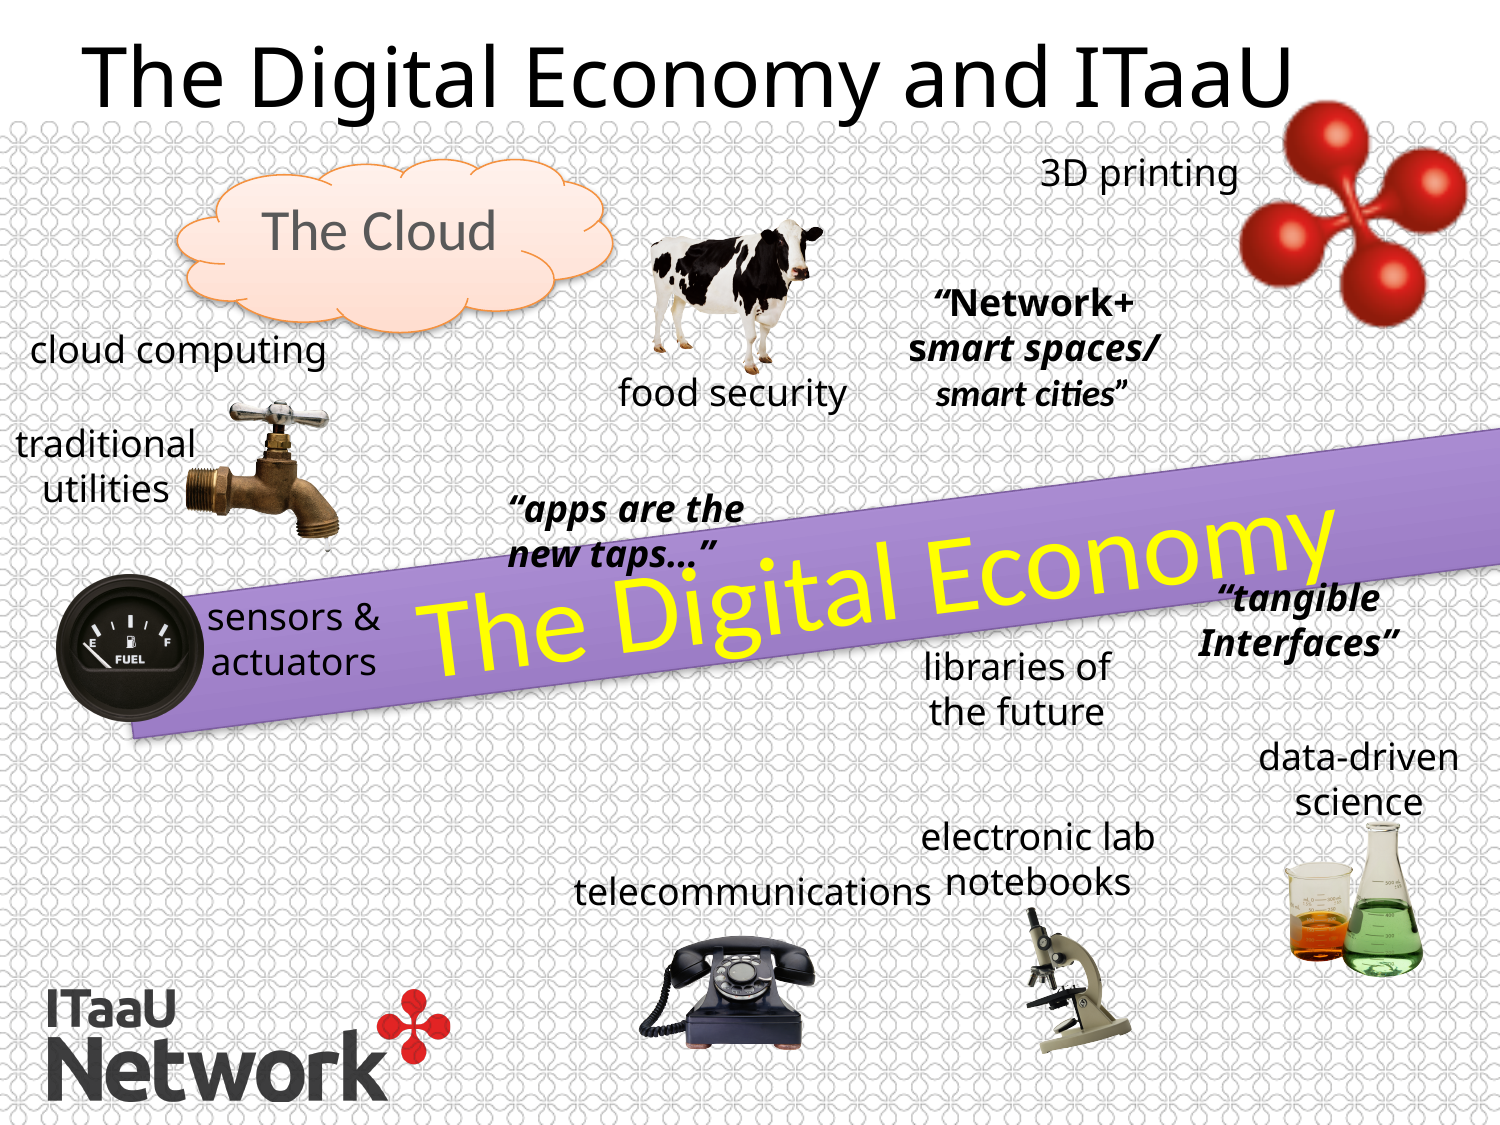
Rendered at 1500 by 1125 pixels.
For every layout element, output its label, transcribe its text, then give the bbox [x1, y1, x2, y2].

picture [0, 46, 1500, 1125]
text_box The Digital Economy and ITaaU [66, 16, 1312, 119]
